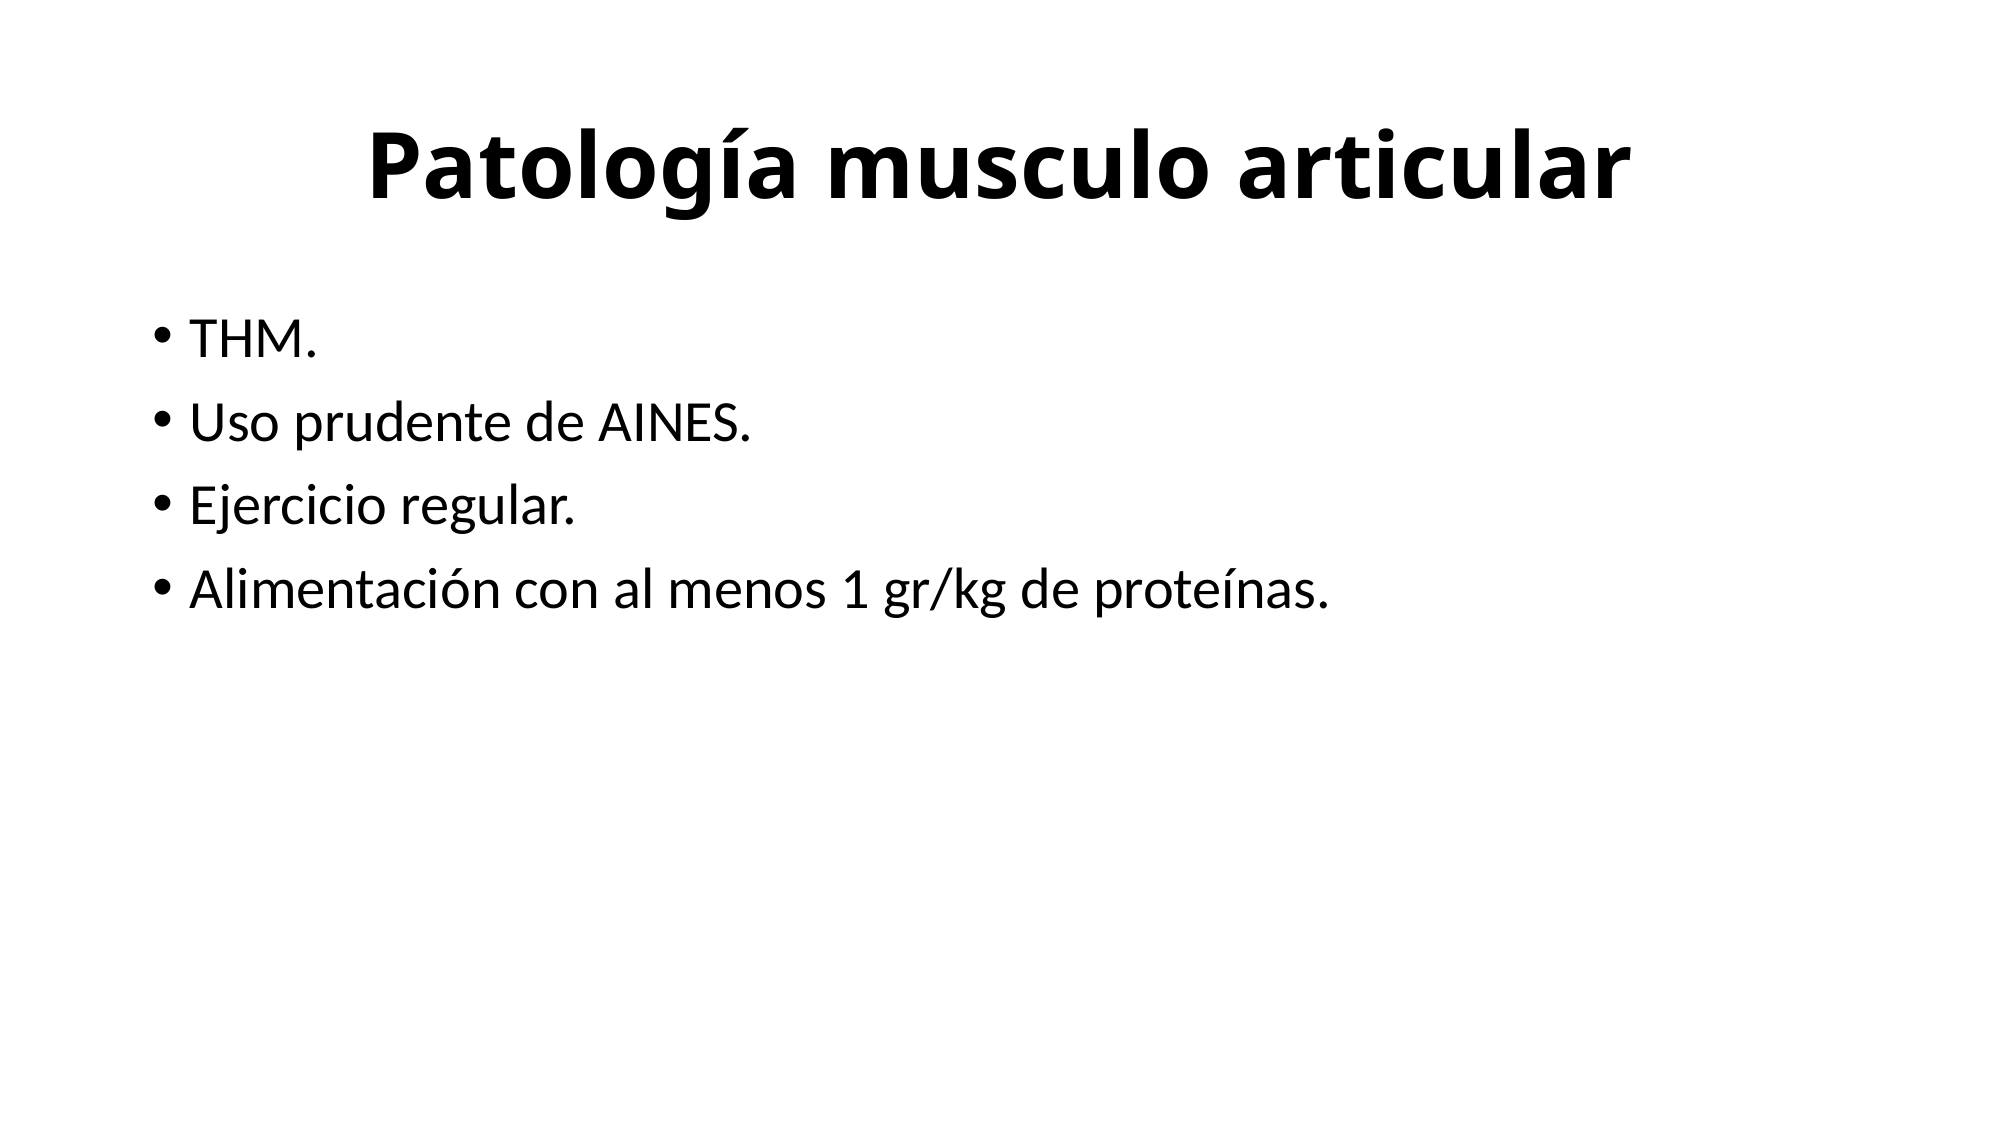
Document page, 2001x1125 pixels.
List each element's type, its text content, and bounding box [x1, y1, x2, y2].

list THM. Uso prudente de AINES. Ejercicio regular. Alimentación con al menos 1 gr/kg de proteínas. [137, 299, 1863, 1014]
title Patología musculo articular [137, 59, 1863, 278]
